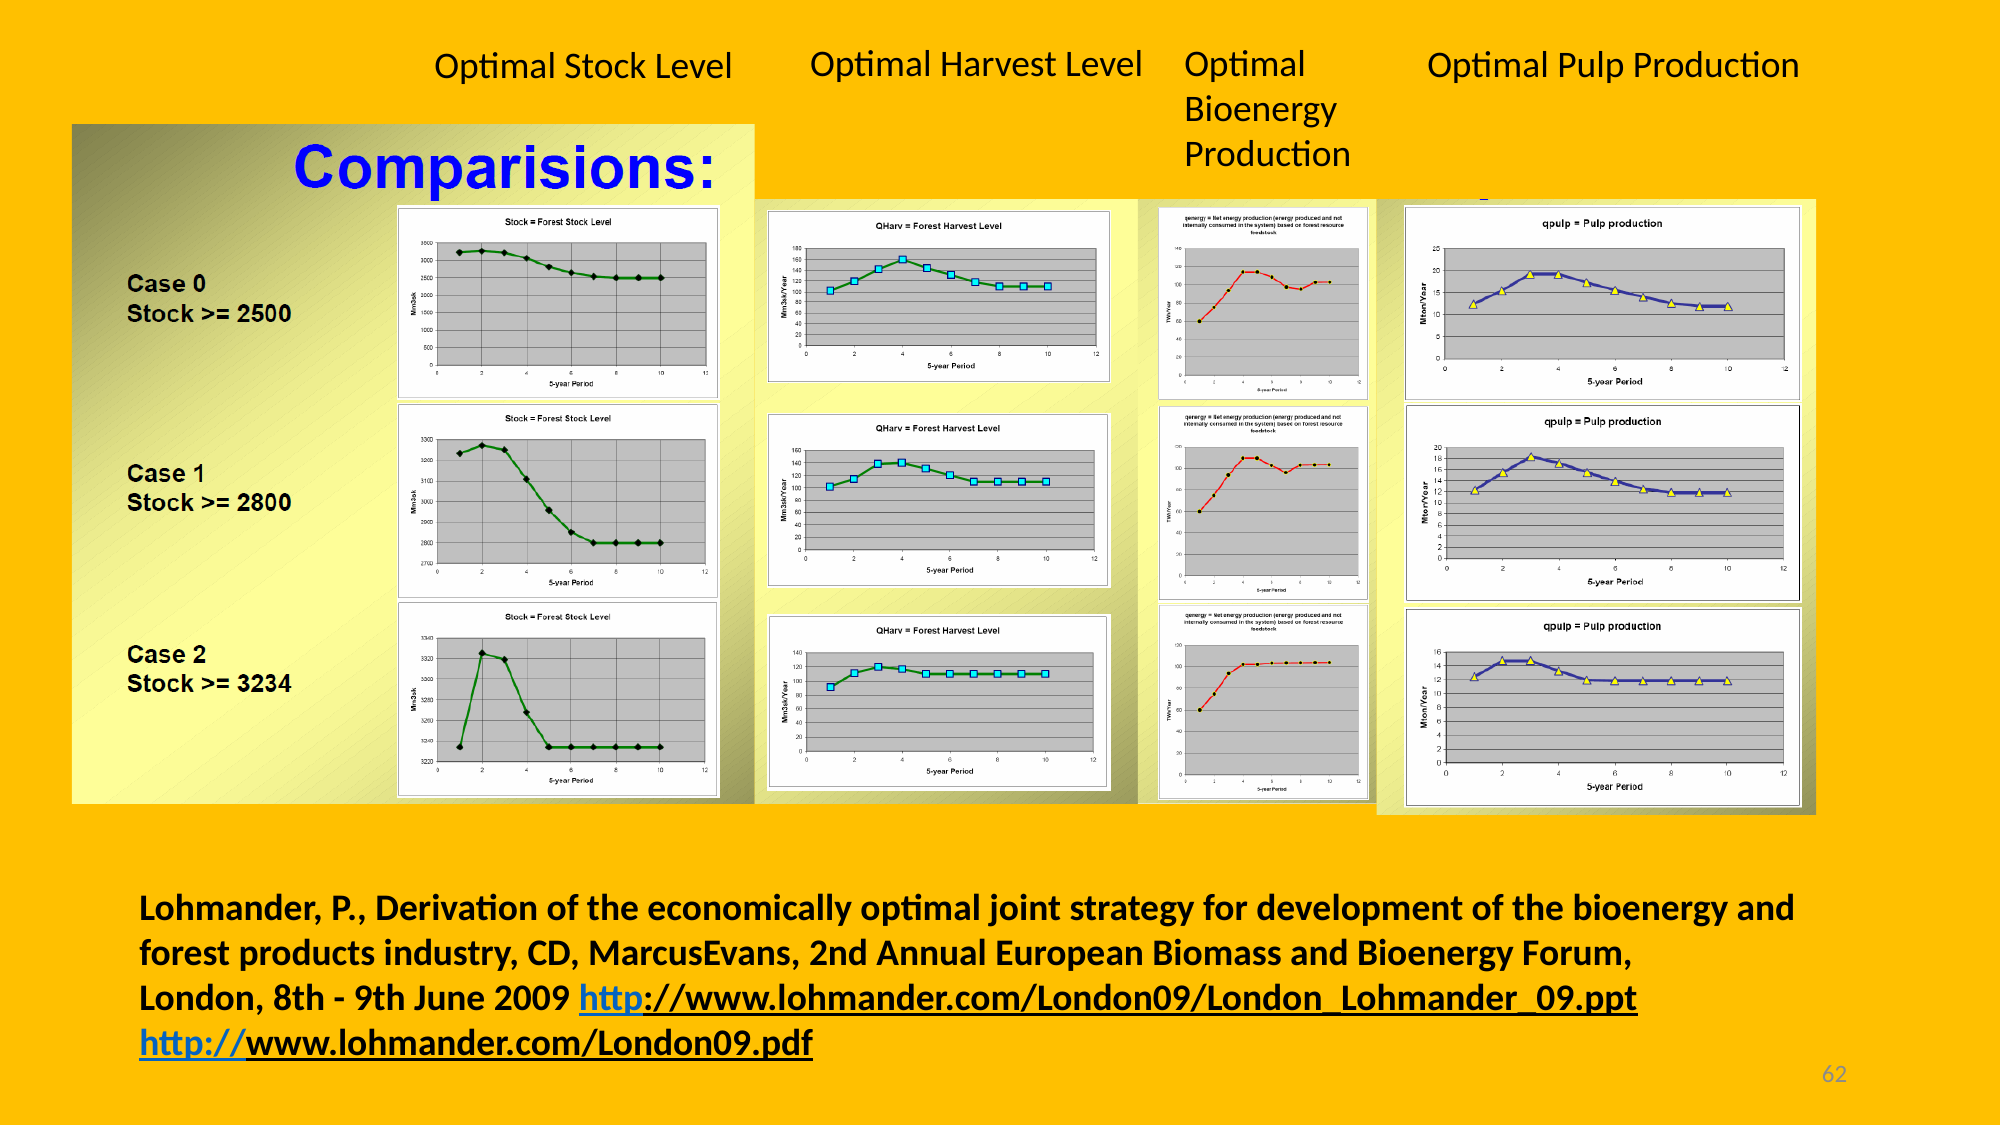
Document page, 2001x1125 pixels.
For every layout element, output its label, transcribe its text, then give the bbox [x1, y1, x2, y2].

slide_number 62 [1412, 1042, 1863, 1103]
text_box Lohmander, P., Derivation of the economically optimal joint strategy for development of the bioenergy and forest products industry, CD, MarcusEvans, 2nd Annual European Biomass and Bioenergy Forum, London, 8th - 9th June 2009 http://www.lohmander.com/London09/London_Lohmander_09.ppt http://www.lohmander.com/London09.pdf [124, 875, 1817, 1071]
text_box Optimal Bioenergy Production [1169, 32, 1376, 182]
text_box Optimal Harvest Level [795, 32, 1159, 92]
text_box Optimal Stock Level [419, 34, 749, 94]
text_box Optimal Pulp Production [1412, 32, 1820, 93]
picture [71, 124, 1817, 815]
